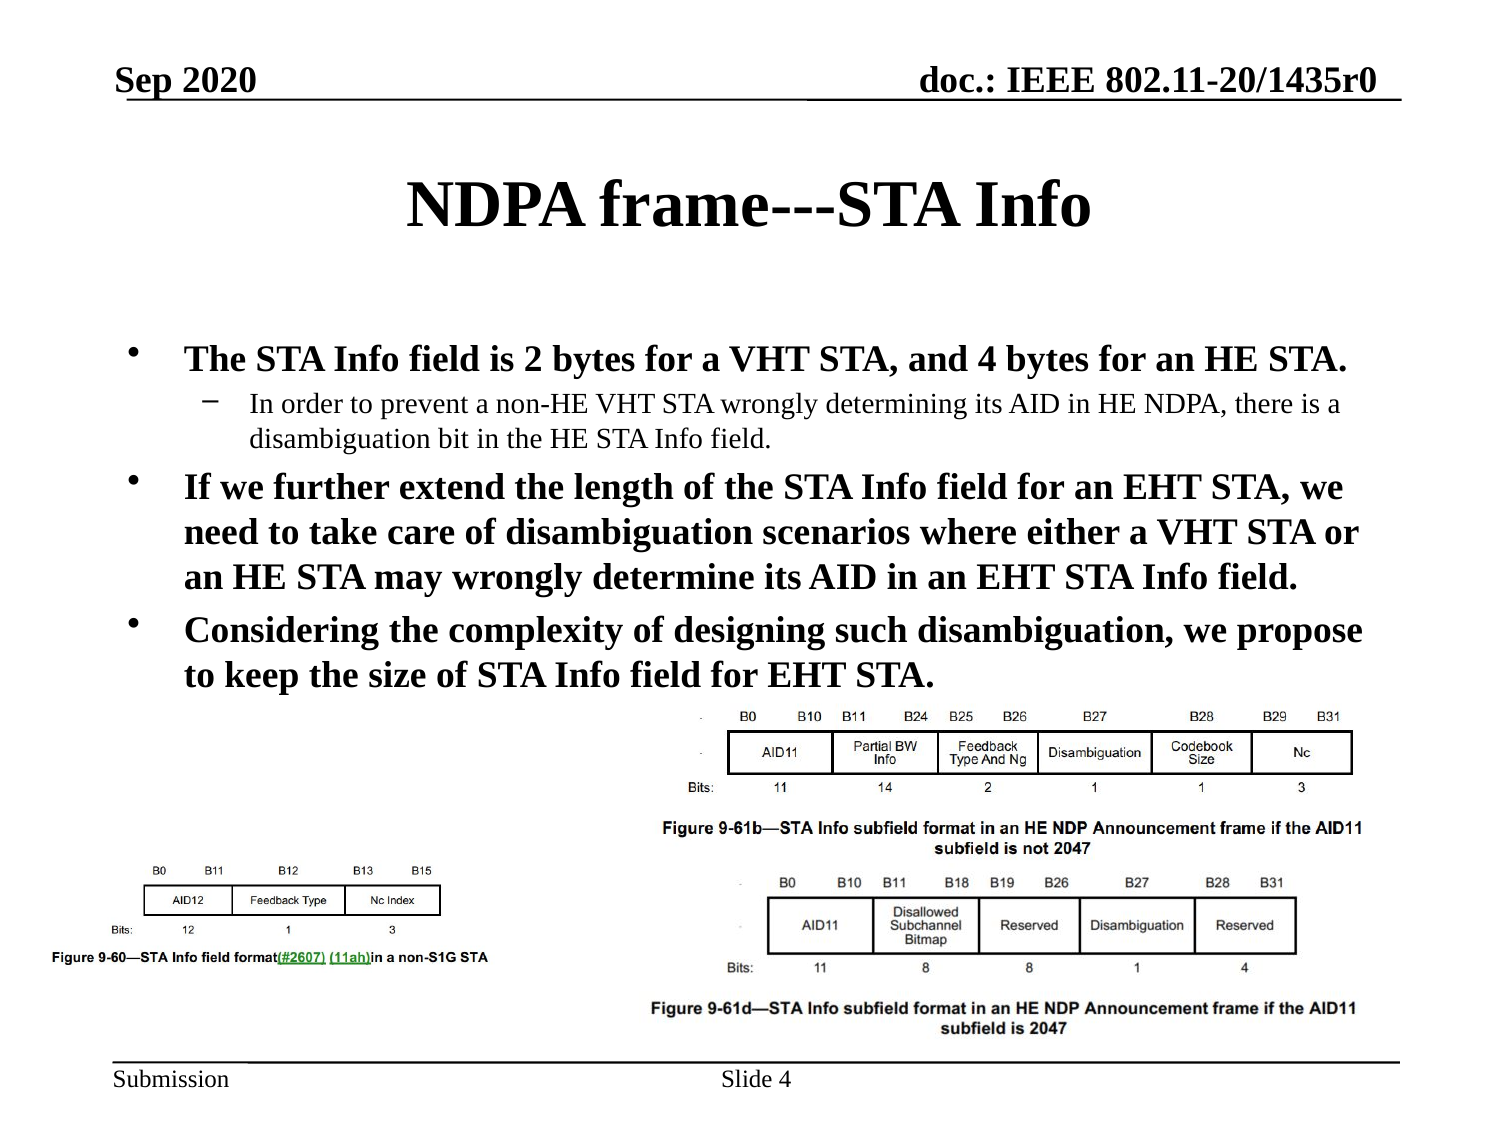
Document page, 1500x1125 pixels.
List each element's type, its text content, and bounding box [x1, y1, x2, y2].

list The STA Info field is 2 bytes for a VHT STA, and 4 bytes for an HE STA. In order to prevent a non-HE VHT STA wrongly determining its AID in HE NDPA, there is a disambiguation bit in the HE STA Info field. If we further extend the length of the STA Info field for an EHT STA, we need to take care of disambiguation scenarios where either a VHT STA or an HE STA may wrongly determine its AID in an EHT STA Info field. Considering the complexity of designing such disambiguation, we propose to keep the size of STA Info field for EHT STA. [112, 326, 1388, 1002]
picture [638, 690, 1372, 1041]
slide_number Slide 4 [712, 1061, 800, 1093]
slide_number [114, 54, 309, 101]
picture [40, 859, 495, 973]
title NDPA frame---STA Info [112, 112, 1388, 288]
